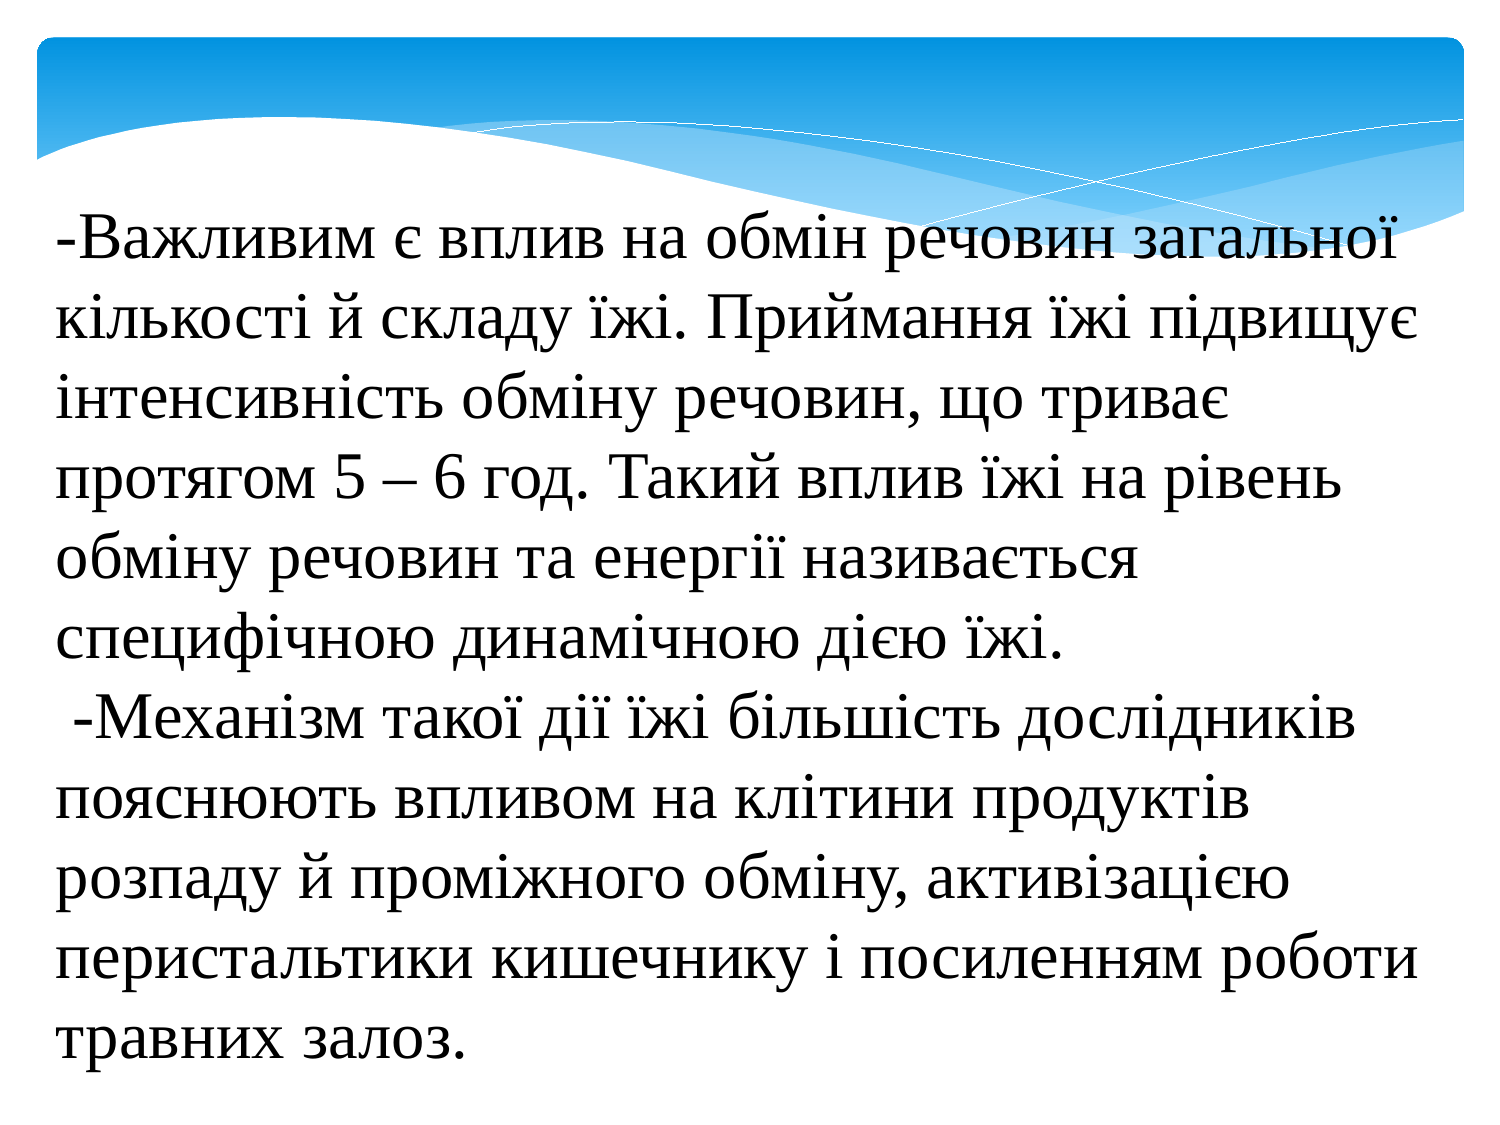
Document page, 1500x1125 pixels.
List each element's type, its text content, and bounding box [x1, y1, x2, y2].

text_box -Важливим є вплив на обмін речовин загальної кількості й складу їжі. Приймання їжі підвищує інтенсивність обміну речовин, що триває протягом 5 – 6 год. Такий вплив їжі на рівень обміну речовин та енергії називається специфічною динамічною дією їжі. -Механізм такої дії їжі більшість дослідників пояснюють впливом на клітини продуктів розпаду й проміжного обміну, активізацією перистальтики кишечнику і посиленням роботи травних залоз. [41, 184, 1459, 1079]
